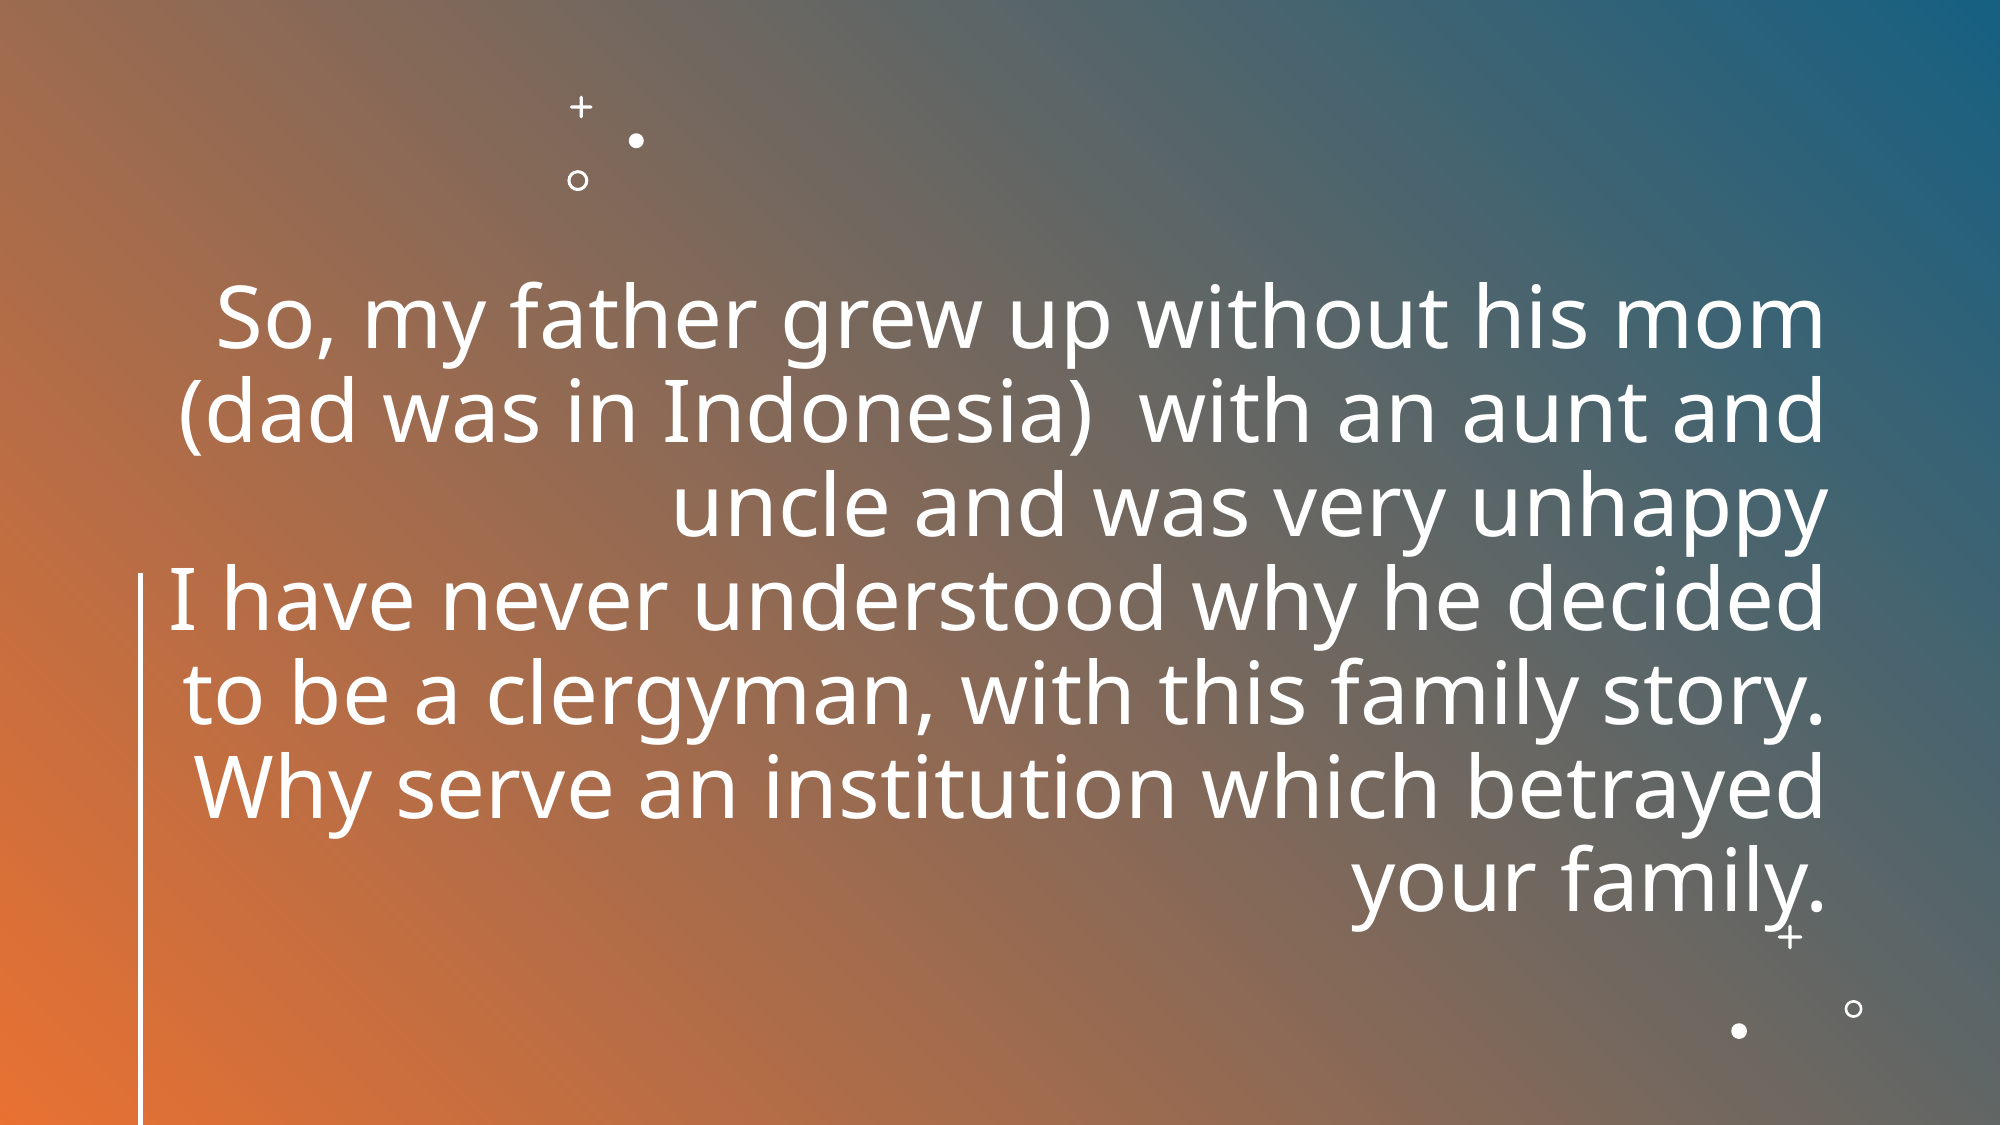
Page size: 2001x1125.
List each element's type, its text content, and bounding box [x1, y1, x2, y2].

text_box [628, 133, 644, 149]
text_box [0, 0, 2000, 1125]
text_box [1777, 924, 1803, 950]
text_box [1844, 1000, 1863, 1018]
text_box [1731, 1023, 1747, 1039]
title So, my father grew up without his mom (dad was in Indonesia) with an aunt and uncle and was very unhappy I have never understood why he decided to be a clergyman, with this family story. Why serve an institution which betrayed your family. [135, 266, 1845, 950]
text_box [569, 95, 593, 119]
text_box [567, 170, 589, 192]
